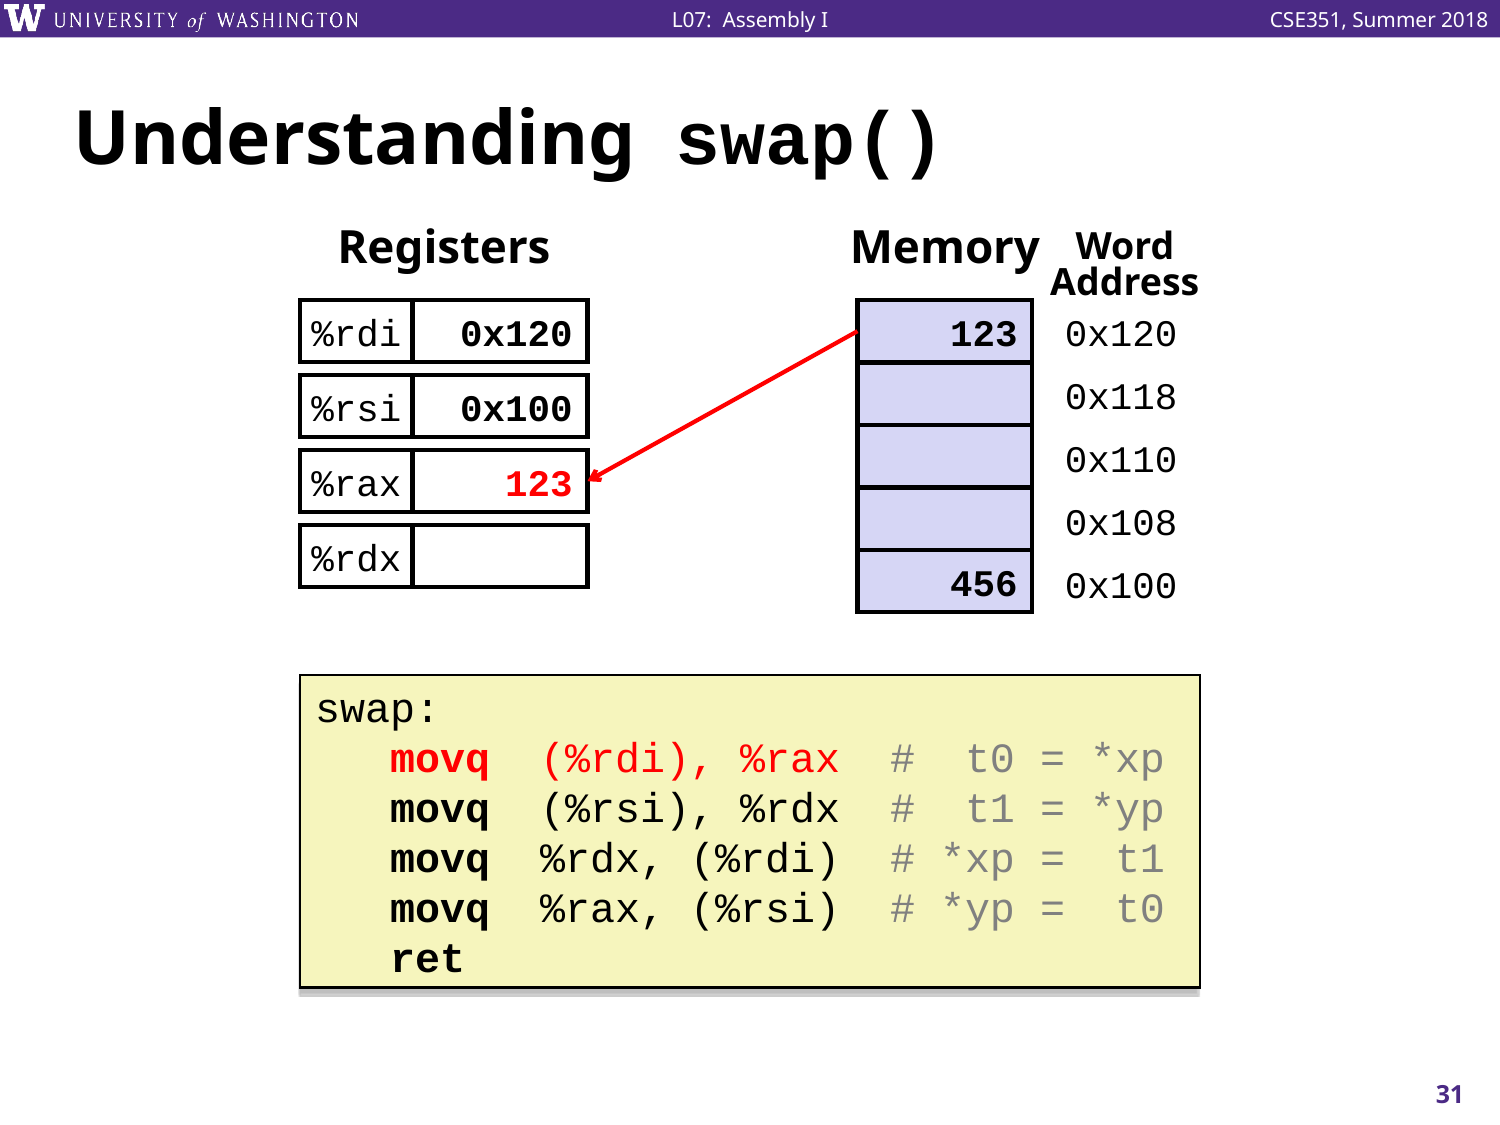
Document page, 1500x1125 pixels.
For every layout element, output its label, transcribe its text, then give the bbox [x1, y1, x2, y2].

text_box 0x110 [1049, 427, 1200, 488]
text_box swap: movq (%rdi), %rax # t0 = *xp movq (%rsi), %rdx # t1 = *yp movq %rdx, (%rdi) # *xp = t1 movq %rax, (%rsi) # *yp = t0 ret [299, 674, 1200, 988]
text_box 0x118 [1049, 364, 1200, 425]
slide_number 31 [1400, 1065, 1500, 1125]
text_box 0x120 [1049, 311, 1200, 362]
title Understanding swap() [58, 71, 1438, 197]
text_box 0x100 [1049, 553, 1200, 614]
text_box 0x108 [1049, 490, 1200, 551]
text_box Registers [322, 210, 566, 280]
text_box Word Address [1049, 223, 1200, 311]
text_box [587, 330, 858, 482]
picture [4, 4, 358, 32]
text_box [857, 299, 1033, 613]
text_box Memory [834, 210, 1055, 280]
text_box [299, 299, 588, 588]
